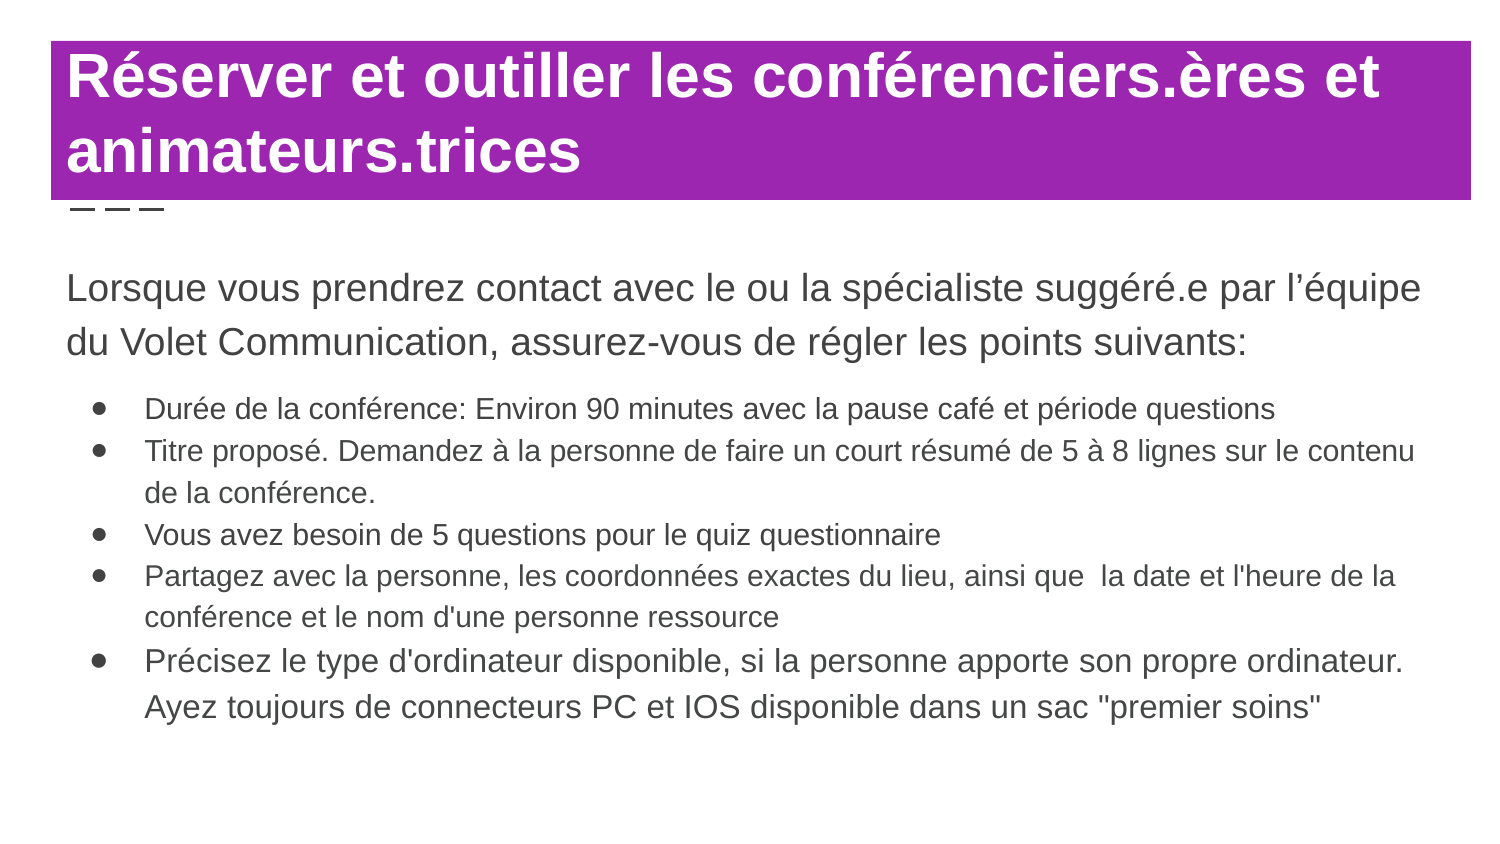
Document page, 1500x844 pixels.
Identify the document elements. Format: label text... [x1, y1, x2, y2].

title Réserver et outiller les conférenciers.ères et animateurs.trices [51, 40, 1471, 200]
list Lorsque vous prendrez contact avec le ou la spécialiste suggéré.e par l’équipe du Volet Communication, assurez-vous de régler les points suivants: Durée de la conférence: Environ 90 minutes avec la pause café et période questions Titre proposé. Demandez à la personne de faire un court résumé de 5 à 8 lignes sur le contenu de la conférence. Vous avez besoin de 5 questions pour le quiz questionnaire Partagez avec la personne, les coordonnées exactes du lieu, ainsi que la date et l'heure de la conférence et le nom d'une personne ressource Précisez le type d'ordinateur disponible, si la personne apporte son propre ordinateur. Ayez toujours de connecteurs PC et IOS disponible dans un sac "premier soins" [51, 240, 1449, 750]
